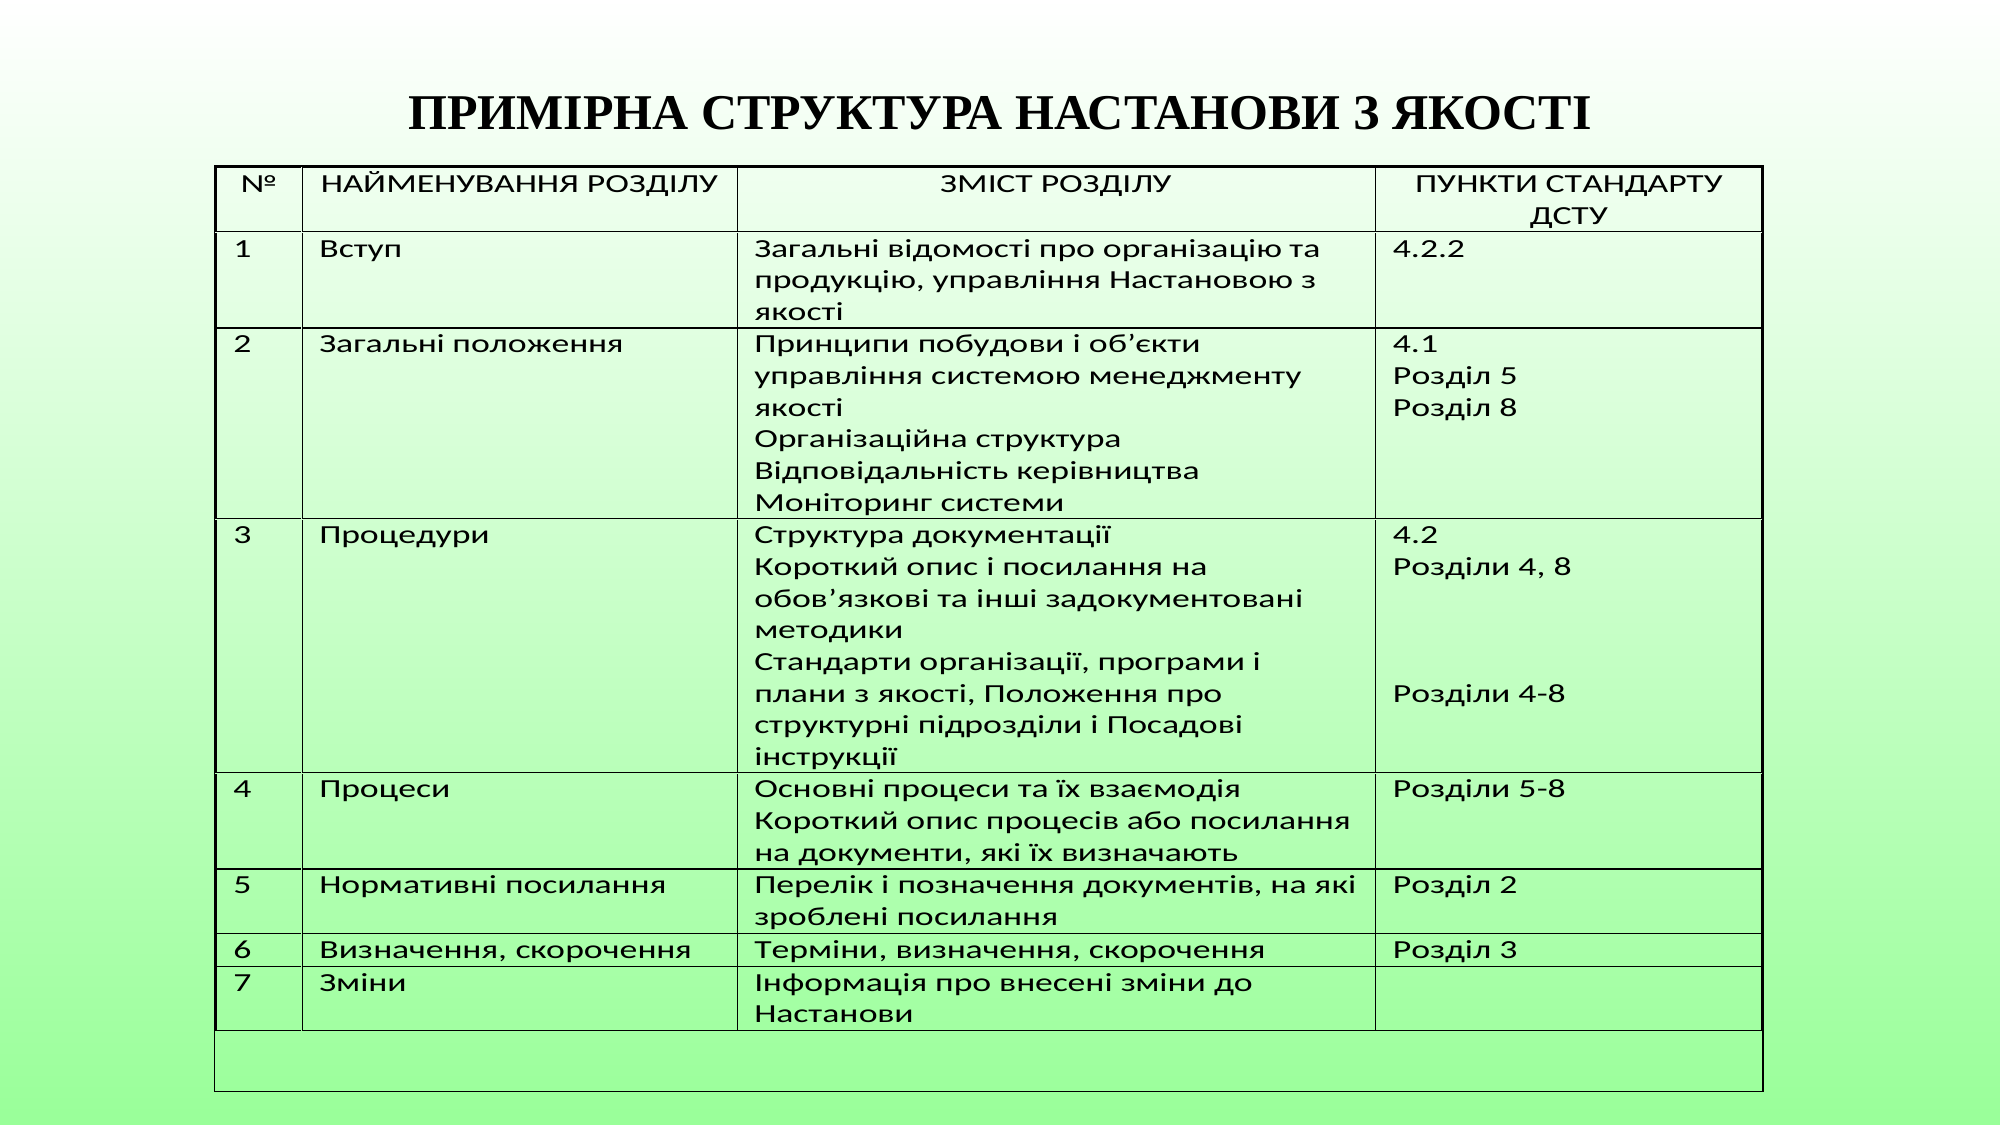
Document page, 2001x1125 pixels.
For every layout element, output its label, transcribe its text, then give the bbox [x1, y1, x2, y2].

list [214, 166, 1763, 1092]
title ПРИМІРНА СТРУКТУРА НАСТАНОВИ З ЯКОСТІ [324, 45, 1676, 165]
